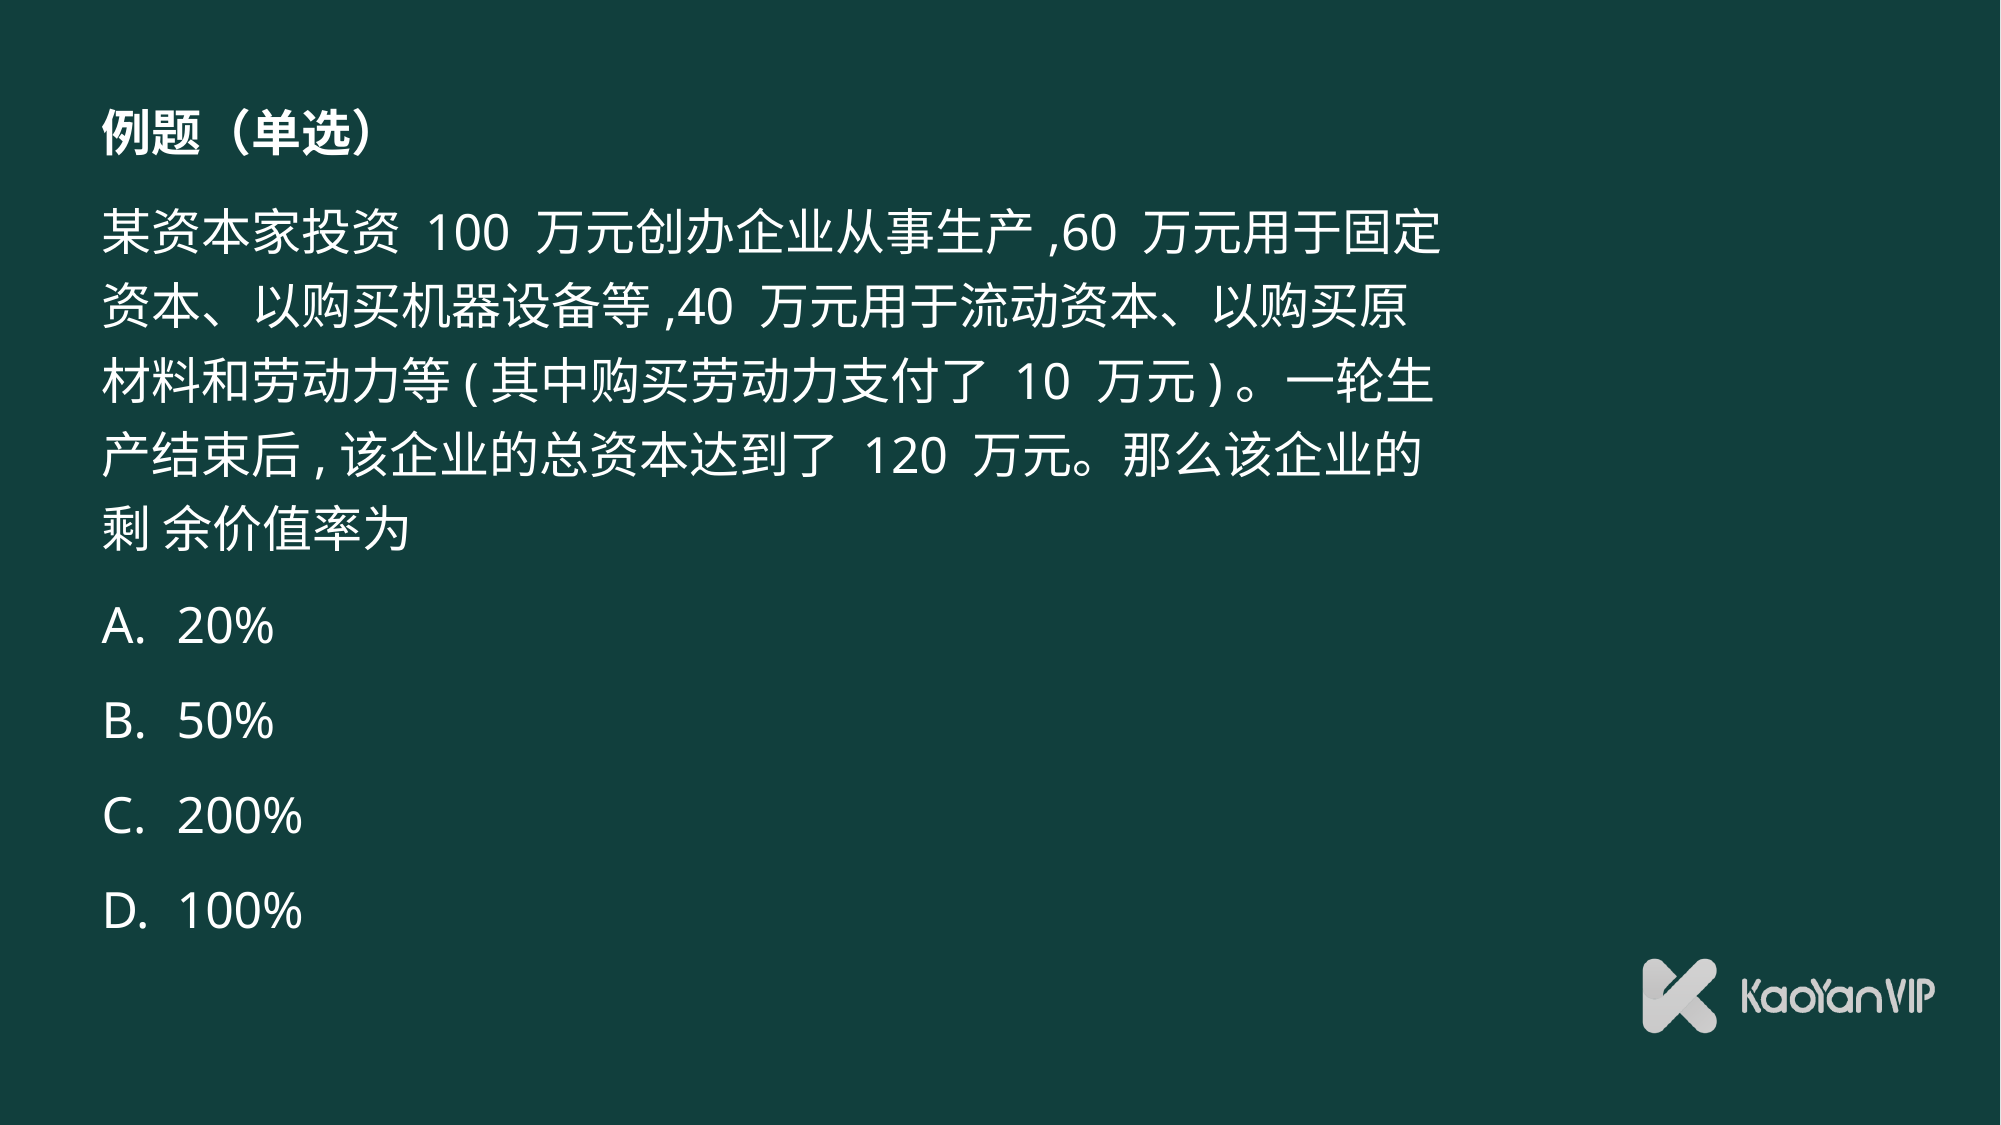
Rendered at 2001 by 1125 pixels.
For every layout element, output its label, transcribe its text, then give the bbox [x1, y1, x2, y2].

title 例题（单选） [86, 91, 1474, 178]
list 某资本家投资 100 万元创办企业从事生产,60 万元用于固定资本、以购买机器设备等,40 万元用于流动资本、以购买原 材料和劳动力等(其中购买劳动力支付了 10 万元)。一轮生产结束后,该企业的总资本达到了 120 万元。那么该企业的剩 余价值率为 20% 50% 200% 100% [86, 178, 1474, 1037]
